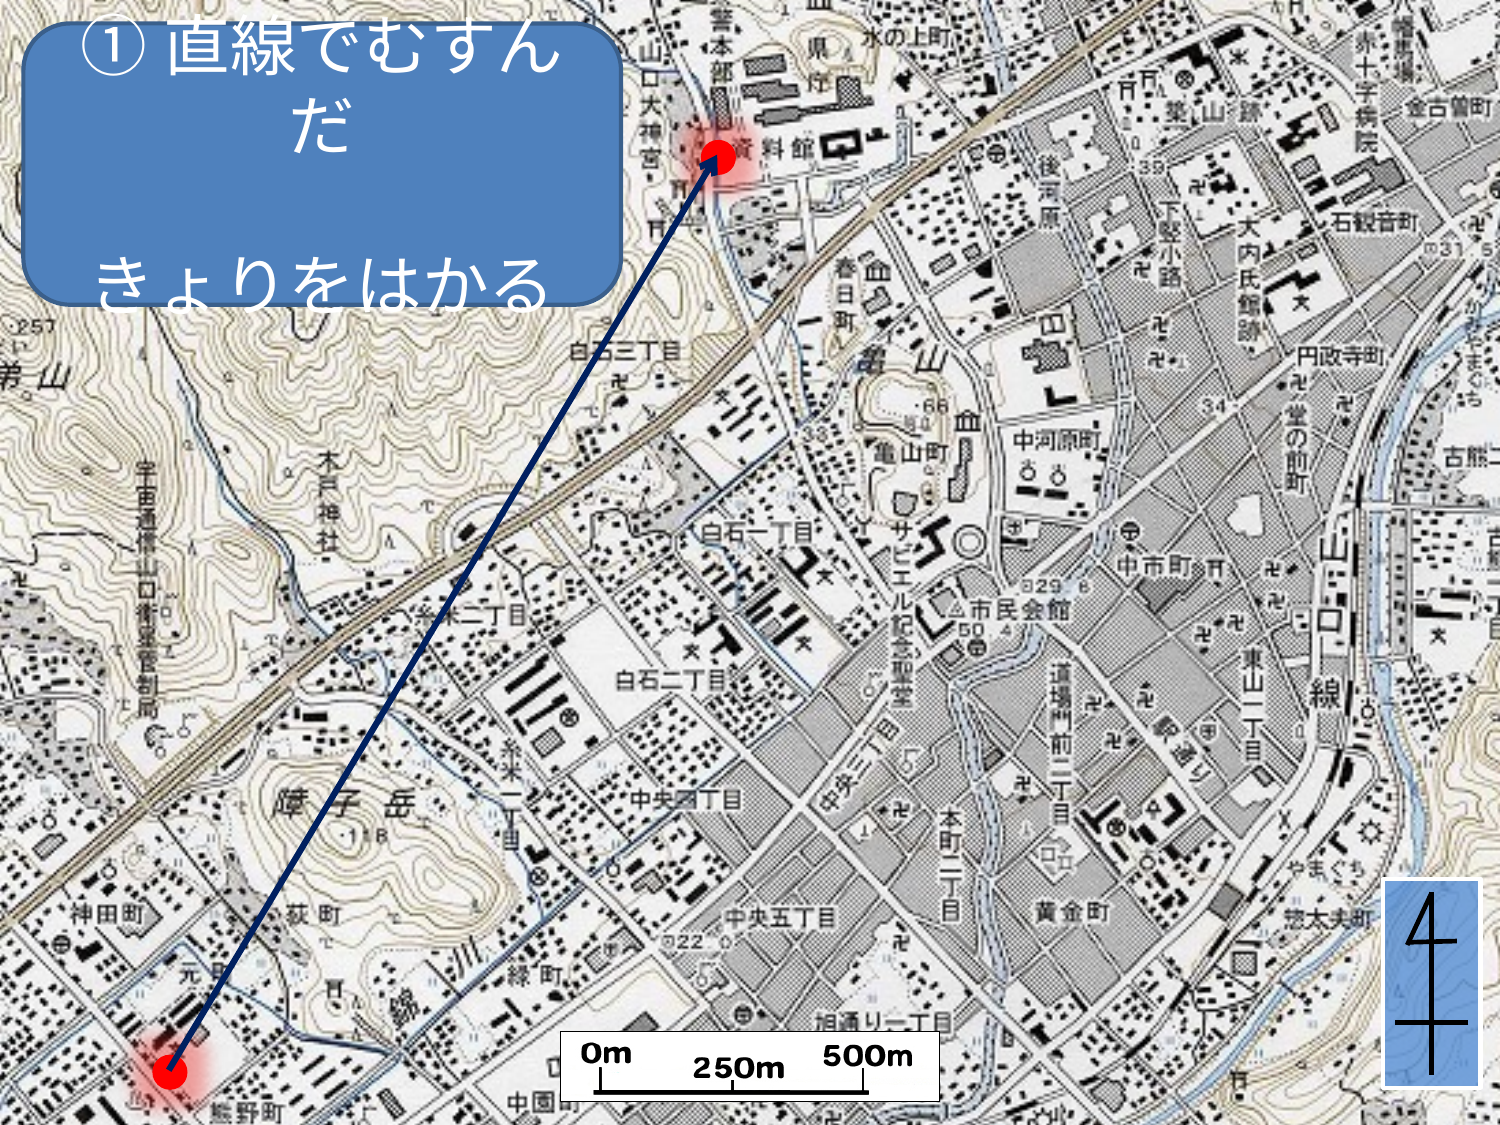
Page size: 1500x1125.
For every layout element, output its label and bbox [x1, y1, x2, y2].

text_box [1382, 878, 1481, 1088]
picture [0, 0, 1500, 1125]
text_box [0, 338, 902, 887]
